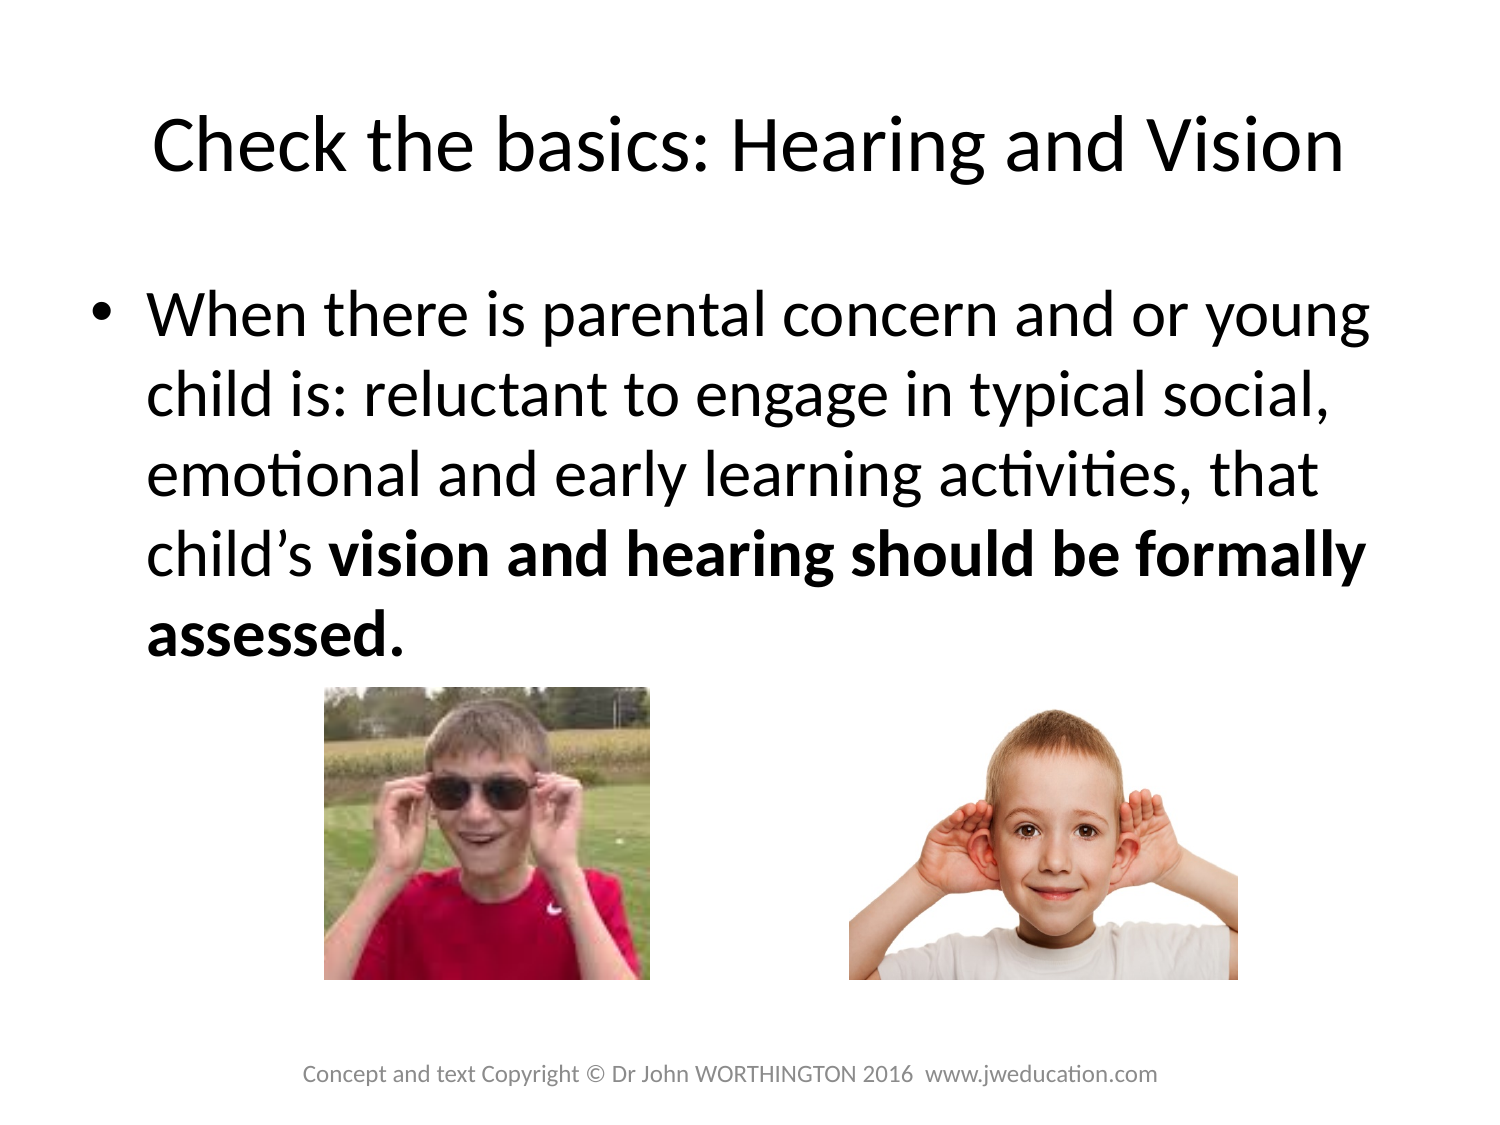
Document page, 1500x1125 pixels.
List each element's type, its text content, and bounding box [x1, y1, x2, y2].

picture [849, 687, 1238, 980]
title Check the basics: Hearing and Vision [75, 45, 1425, 233]
list When there is parental concern and or young child is: reluctant to engage in typical social, emotional and early learning activities, that child’s vision and hearing should be formally assessed. [75, 262, 1425, 1005]
footer Concept and text Copyright © Dr John WORTHINGTON 2016 www.jweducation.com [287, 1042, 1175, 1103]
picture [324, 687, 651, 980]
